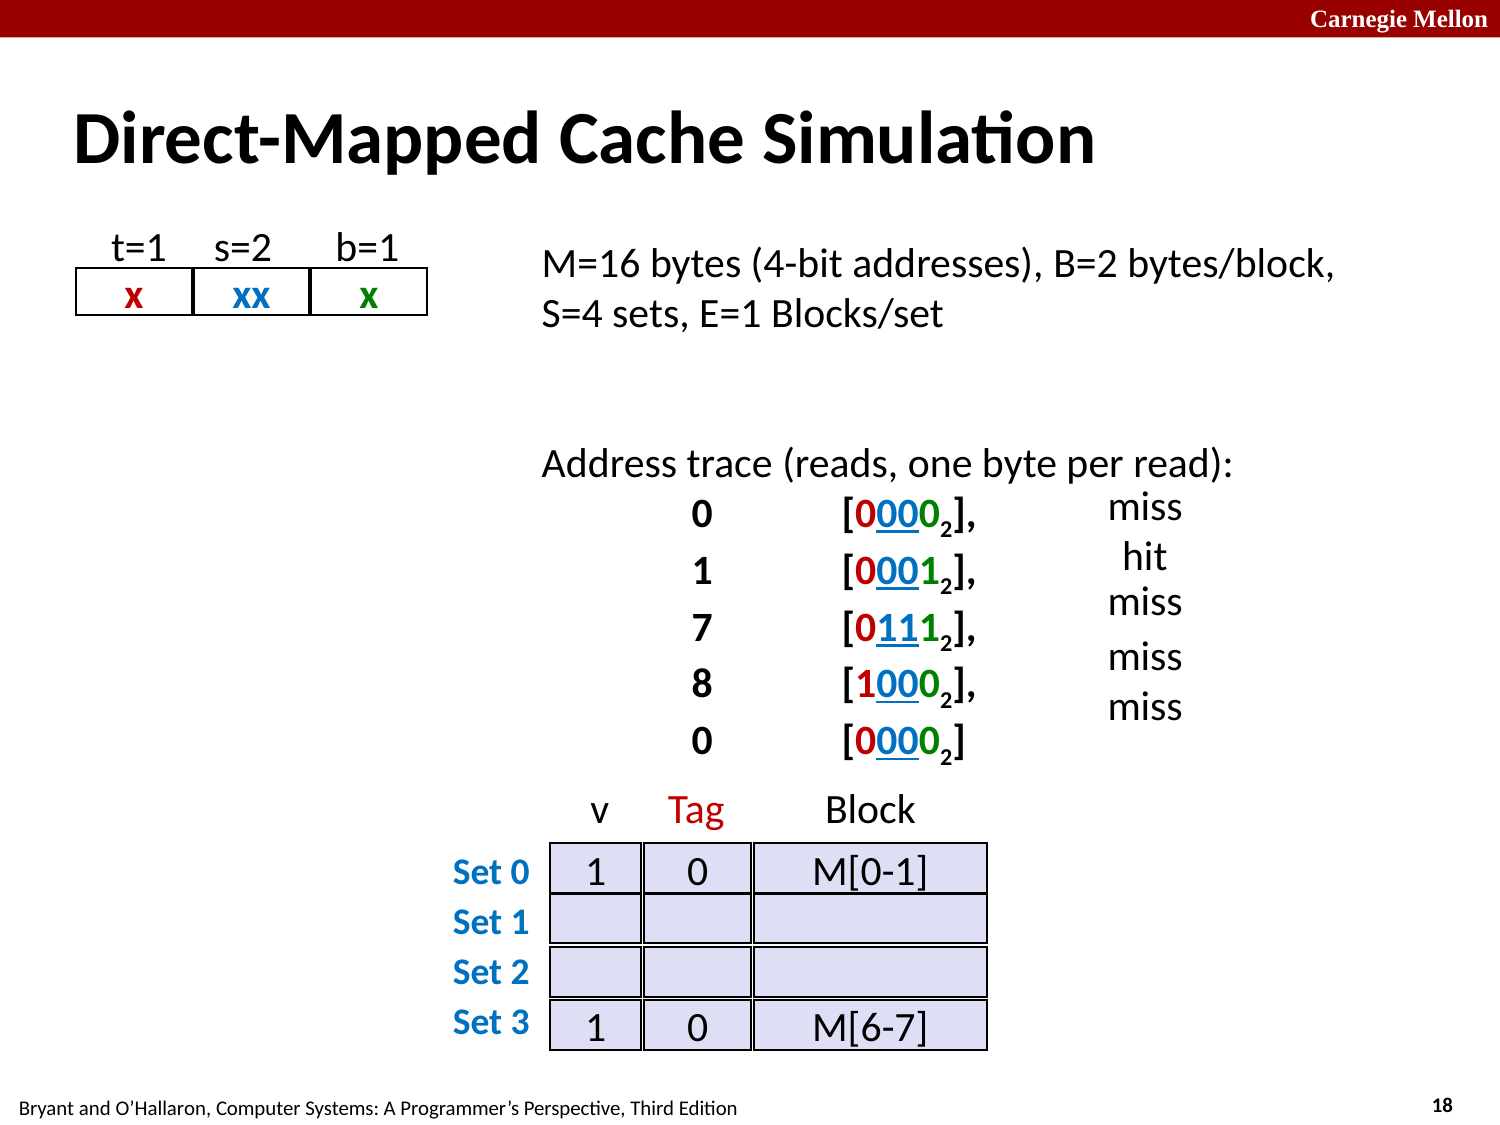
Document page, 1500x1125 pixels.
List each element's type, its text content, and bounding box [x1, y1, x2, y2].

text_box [549, 999, 987, 1051]
text_box [753, 946, 987, 997]
text_box Set 2 [438, 939, 545, 989]
text_box x [311, 267, 427, 315]
text_box x [76, 267, 192, 315]
text_box Set 0 [438, 839, 545, 889]
text_box [549, 902, 642, 944]
text_box Set 3 [438, 989, 545, 1050]
text_box b=1 [320, 212, 415, 267]
title Direct-Mapped Cache Simulation [58, 71, 1305, 197]
text_box [644, 946, 752, 997]
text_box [549, 842, 987, 894]
text_box Set 1 [438, 889, 545, 939]
text_box s=2 [199, 212, 288, 267]
text_box miss [1092, 581, 1198, 629]
text_box xx [193, 267, 310, 315]
text_box t=1 [96, 212, 183, 277]
text_box Block [810, 774, 932, 839]
text_box Tag [653, 774, 740, 839]
text_box miss [1092, 486, 1198, 534]
text_box [644, 903, 752, 944]
text_box miss [1092, 636, 1198, 684]
text_box hit [1107, 536, 1183, 581]
text_box v [575, 774, 625, 839]
text_box miss [1092, 686, 1198, 734]
text_box [753, 902, 987, 944]
text_box M=16 bytes (4-bit addresses), B=2 bytes/block, S=4 sets, E=1 Blocks/set Address trace (reads, one byte per read): 0 [00002], 1 [00012], 7 [01112], 8 [10002], 0 [00002] [526, 228, 1500, 778]
text_box [549, 946, 642, 997]
